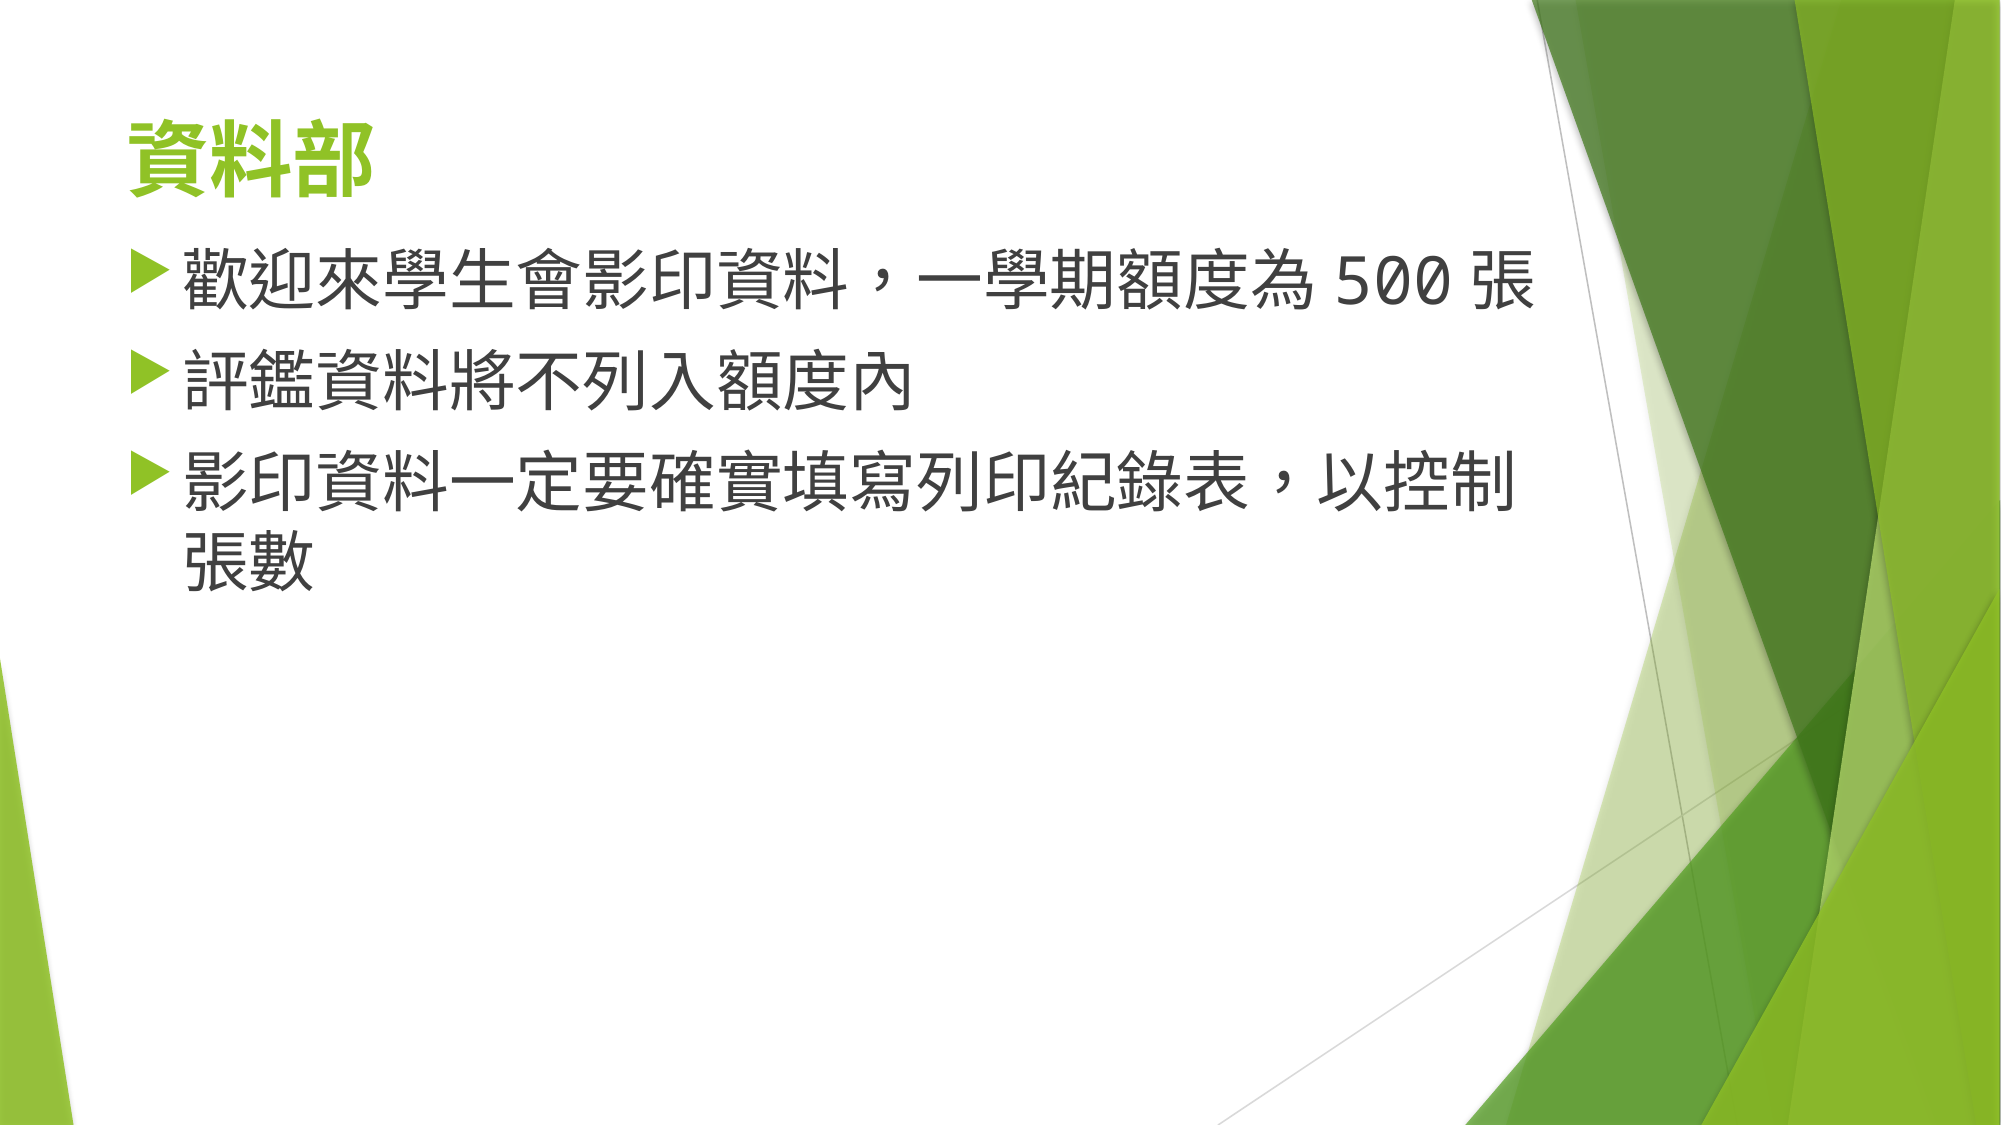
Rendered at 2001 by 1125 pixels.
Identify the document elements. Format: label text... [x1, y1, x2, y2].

title 資料部 [111, 99, 1522, 230]
list 歡迎來學生會影印資料，一學期額度為500張 評鑑資料將不列入額度內 影印資料一定要確實填寫列印紀錄表，以控制張數 [111, 230, 1580, 1092]
